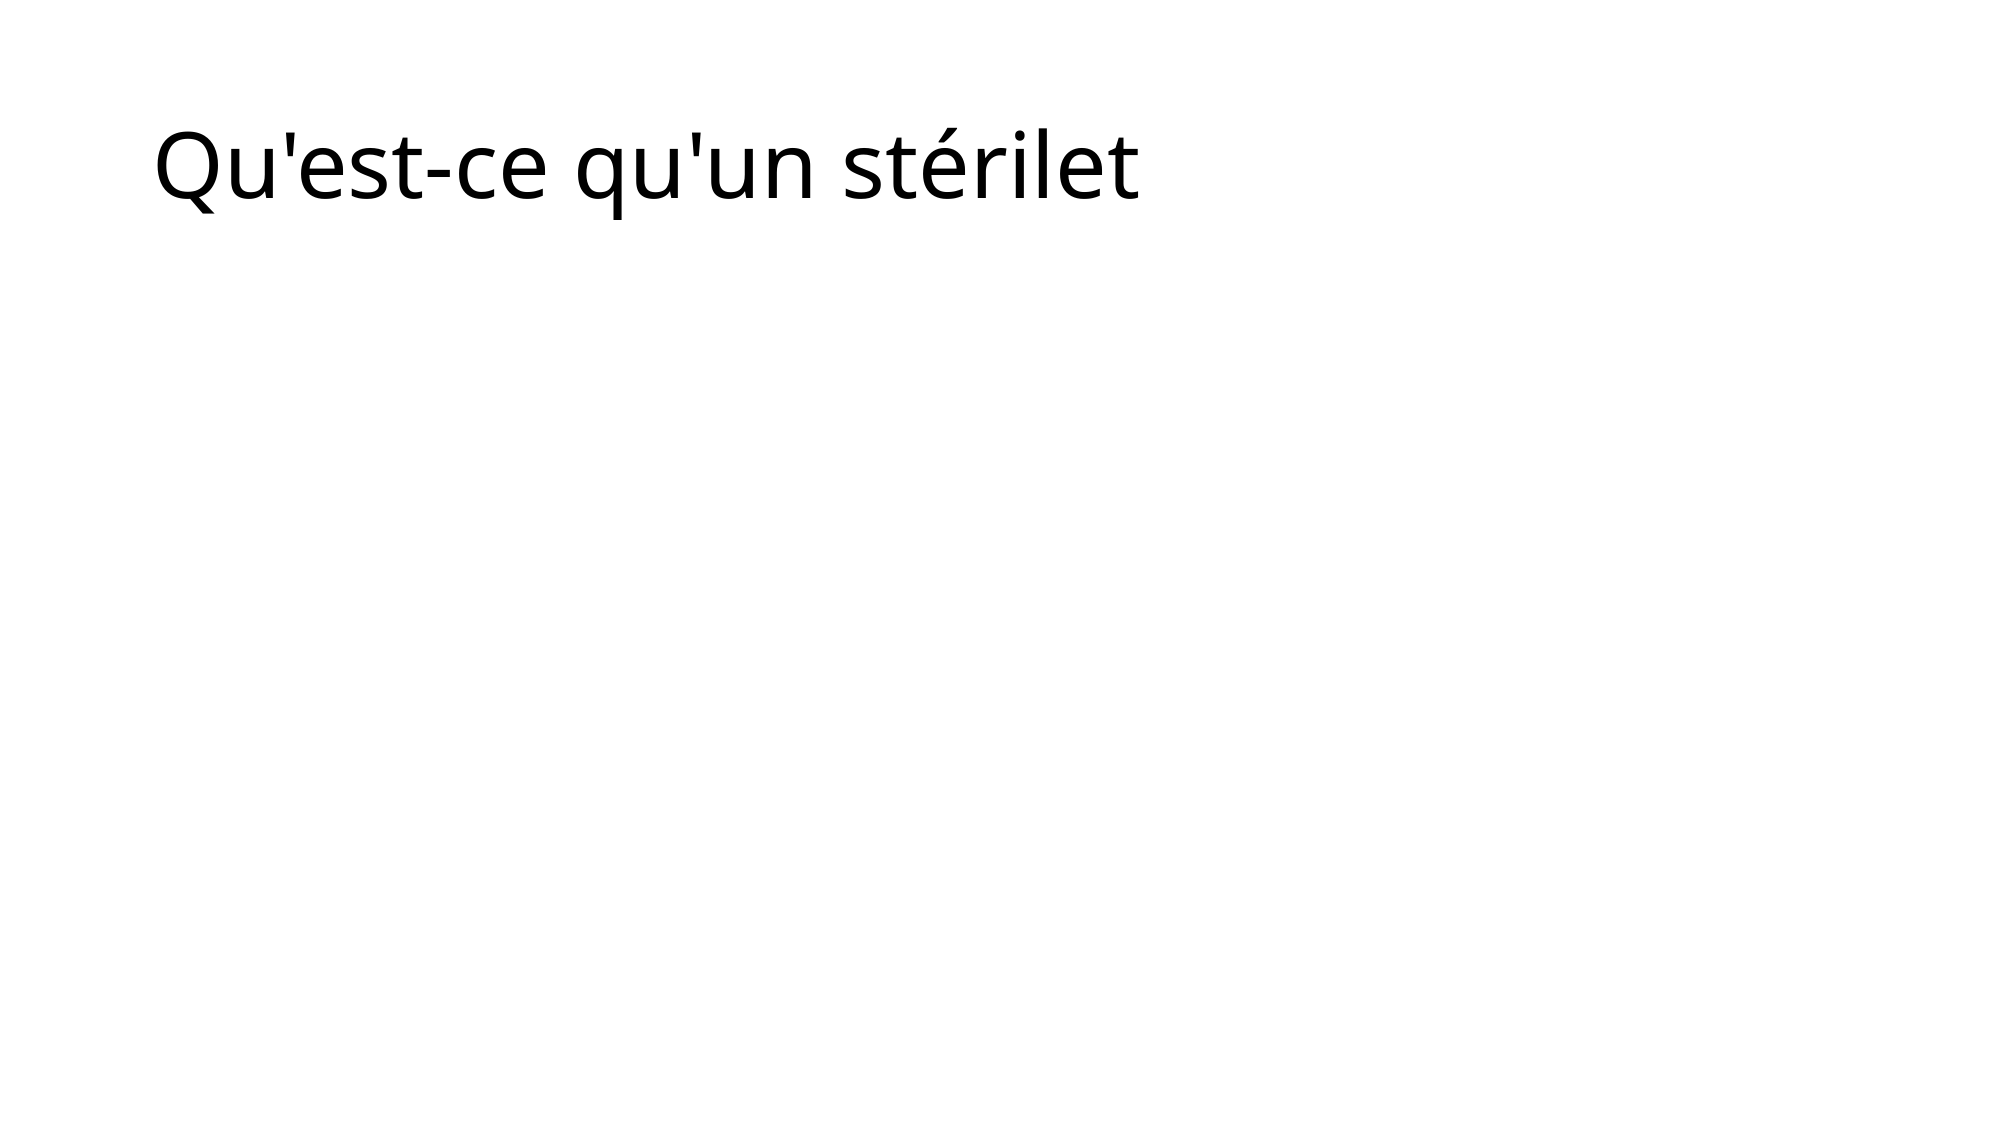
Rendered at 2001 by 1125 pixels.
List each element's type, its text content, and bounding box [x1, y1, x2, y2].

title Qu'est-ce qu'un stérilet [137, 59, 1863, 278]
